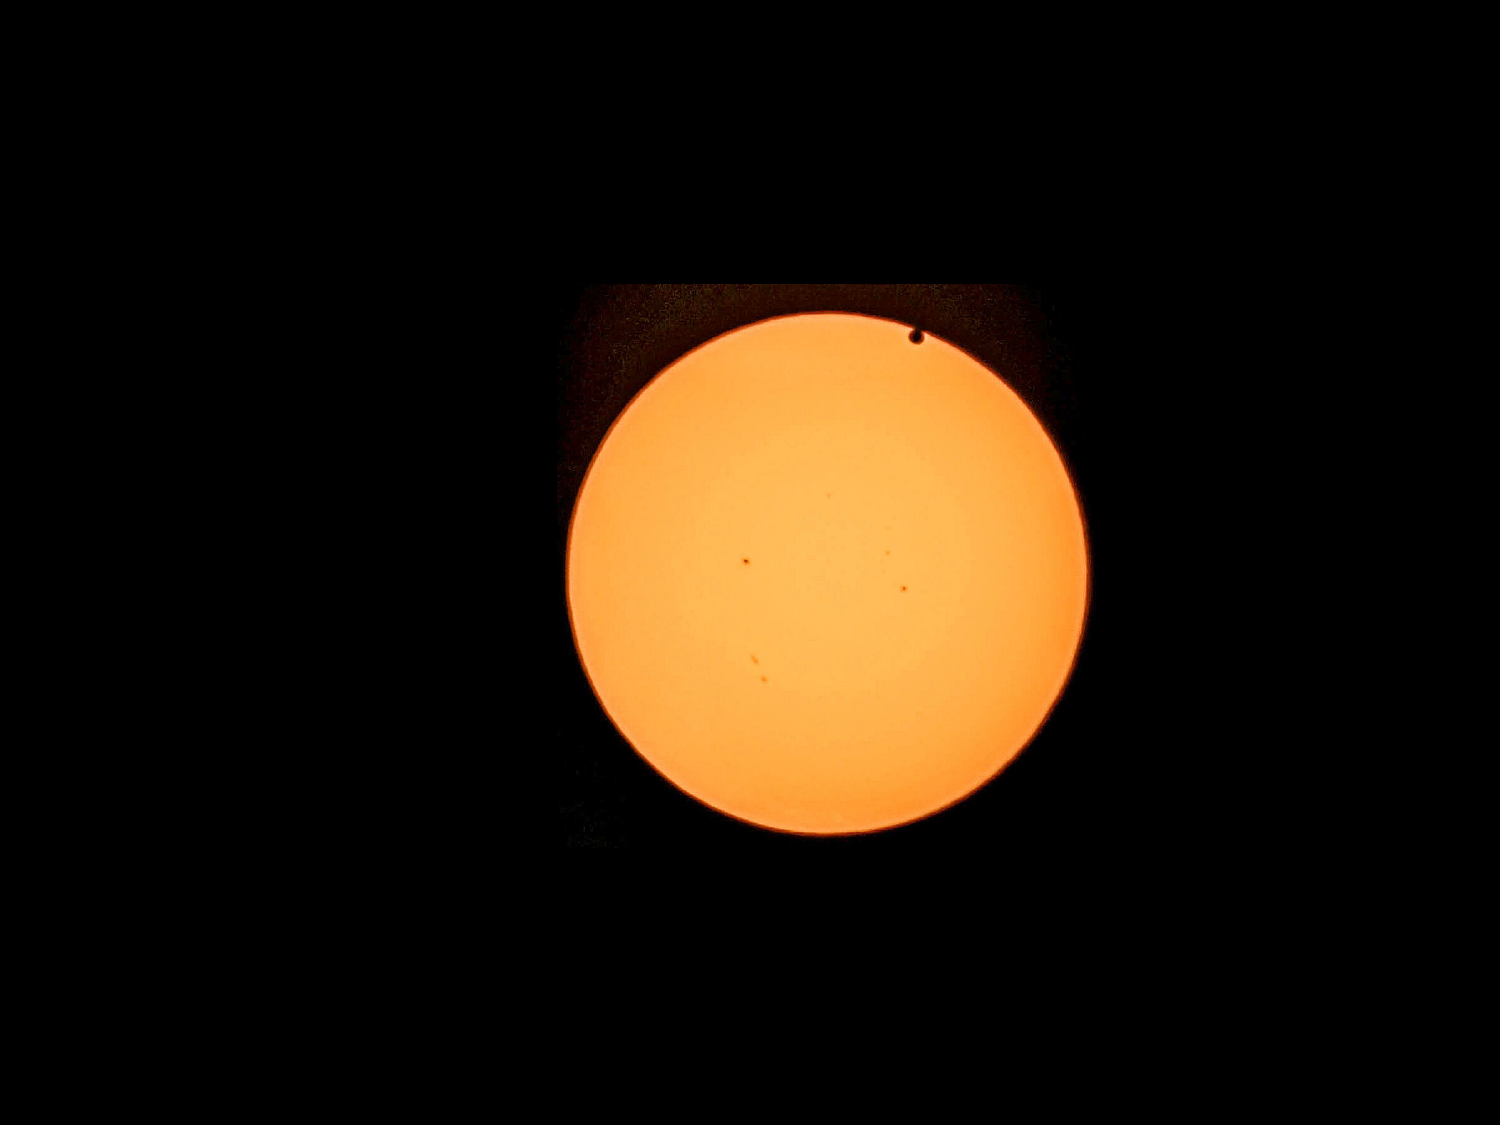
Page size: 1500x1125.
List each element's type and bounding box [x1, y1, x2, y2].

picture [557, 284, 1105, 848]
